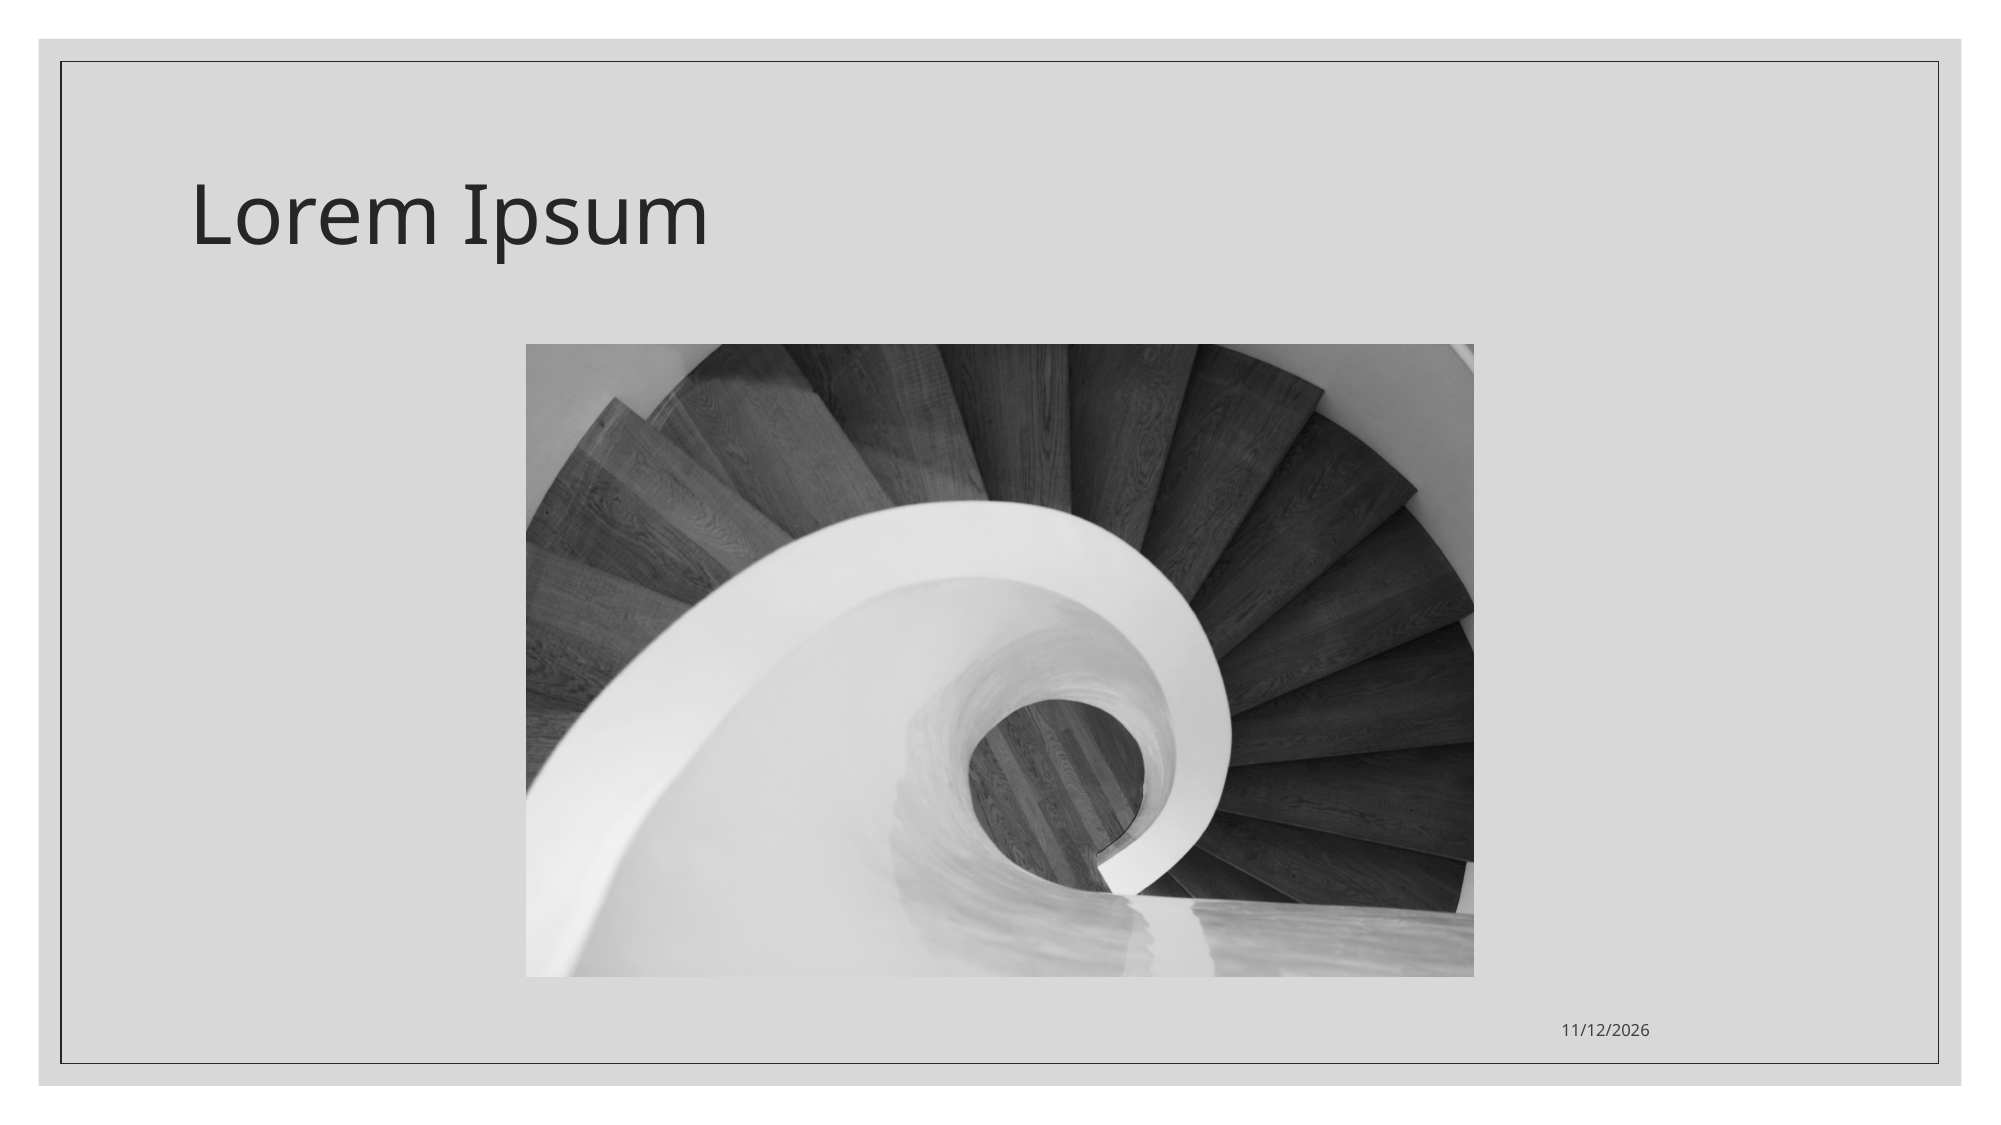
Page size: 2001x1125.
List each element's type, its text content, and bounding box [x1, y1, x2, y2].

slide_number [1190, 990, 1665, 1050]
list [526, 344, 1474, 977]
title Lorem Ipsum [174, 105, 1825, 331]
